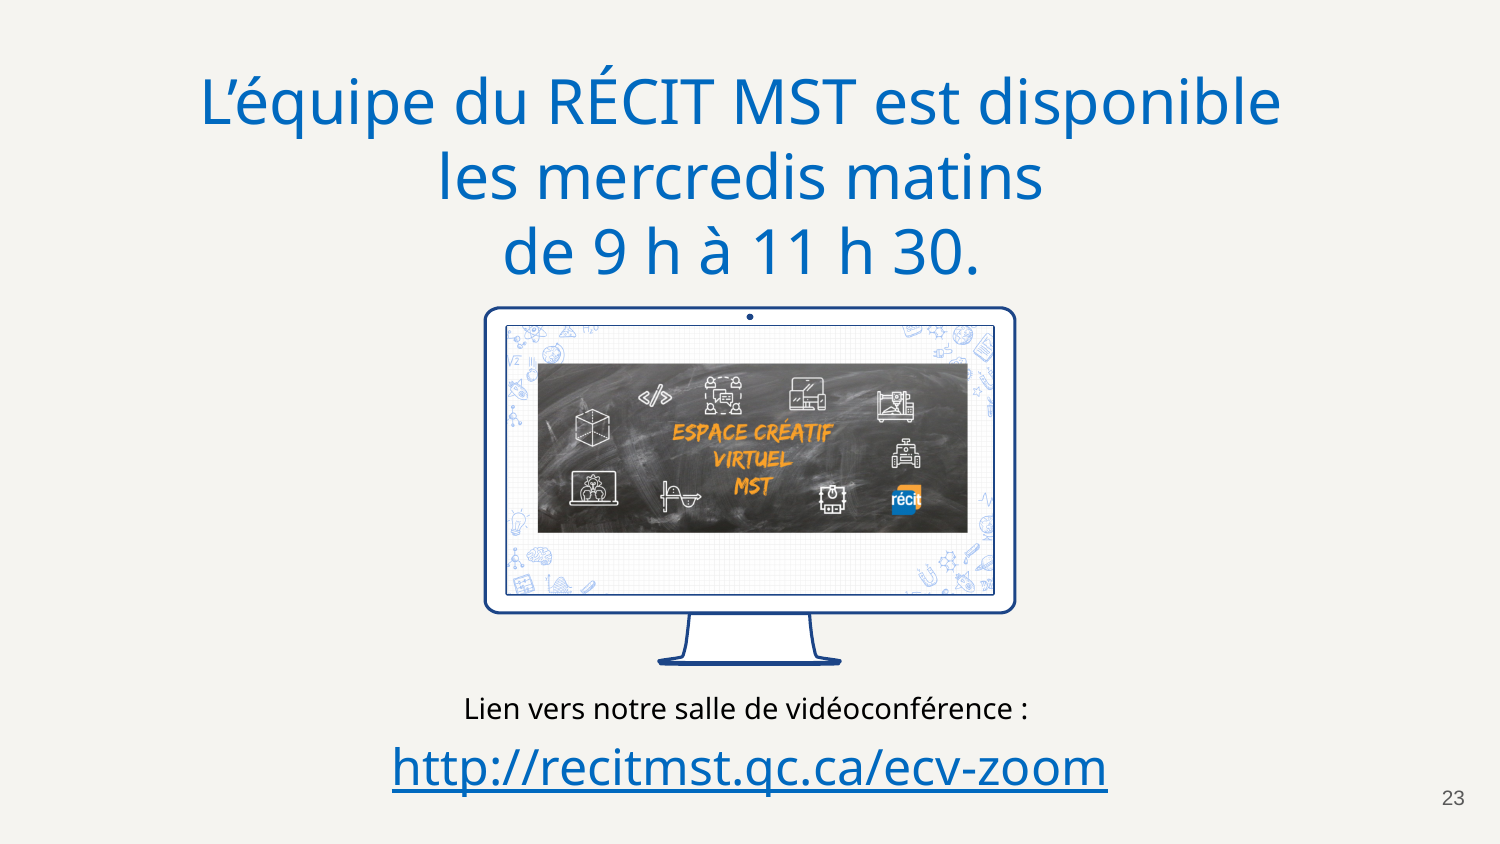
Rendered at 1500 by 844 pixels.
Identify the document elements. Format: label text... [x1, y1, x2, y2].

title L’équipe du RÉCIT MST est disponible les mercredis matins de 9 h à 11 h 30. [154, 104, 1346, 245]
picture [507, 325, 993, 595]
slide_number 23 [1389, 764, 1480, 830]
text_box Lien vers notre salle de vidéoconférence : http://recitmst.qc.ca/ecv-zoom [344, 675, 1156, 770]
text_box [485, 307, 1015, 665]
